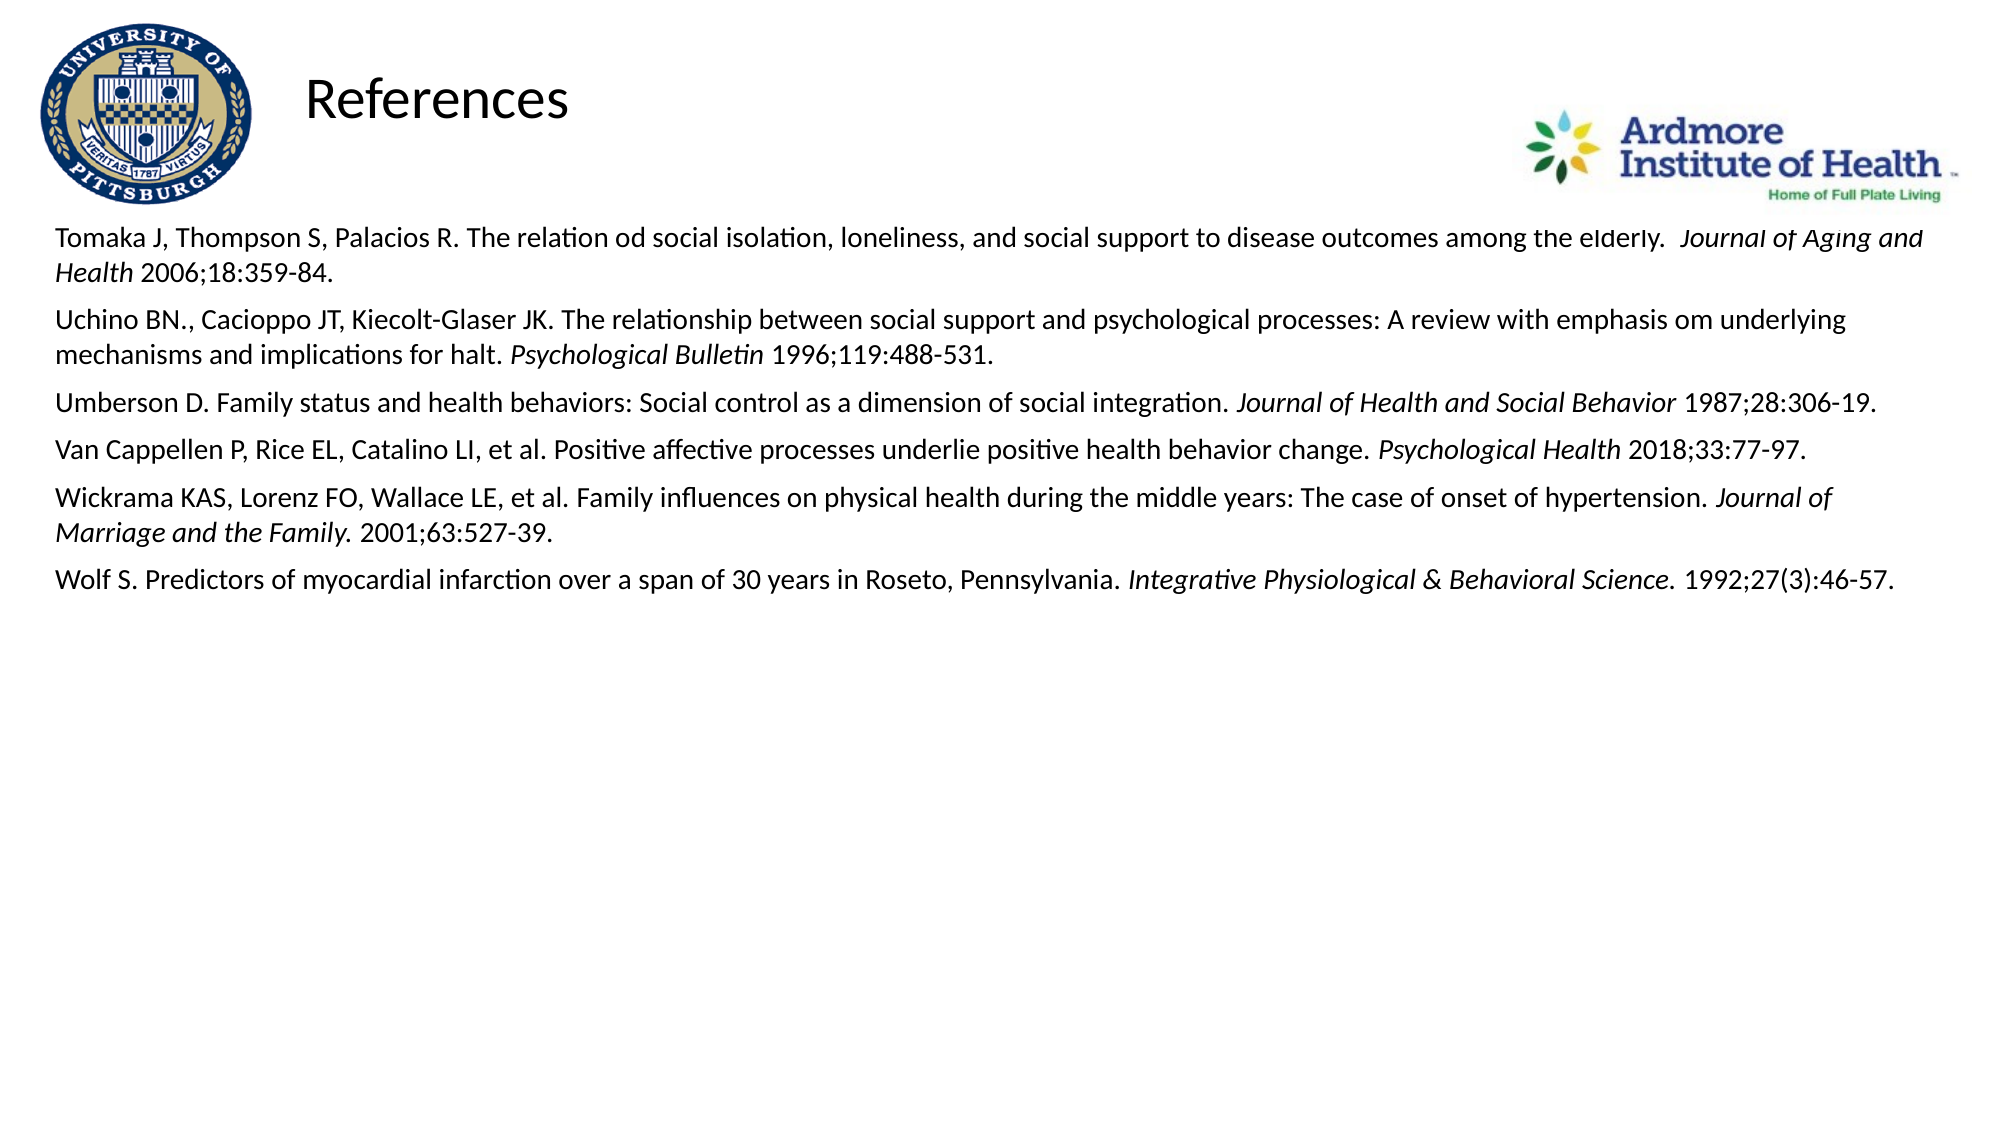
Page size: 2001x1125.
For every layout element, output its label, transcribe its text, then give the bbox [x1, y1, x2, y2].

picture [21, 12, 269, 211]
list Tomaka J, Thompson S, Palacios R. The relation od social isolation, loneliness, and social support to disease outcomes among the elderly. Journal of Aging and Health 2006;18:359-84. Uchino BN., Cacioppo JT, Kiecolt-Glaser JK. The relationship between social support and psychological processes: A review with emphasis om underlying mechanisms and implications for halt. Psychological Bulletin 1996;119:488-531. Umberson D. Family status and health behaviors: Social control as a dimension of social integration. Journal of Health and Social Behavior 1987;28:306-19. Van Cappellen P, Rice EL, Catalino LI, et al. Positive affective processes underlie positive health behavior change. Psychological Health 2018;33:77-97. Wickrama KAS, Lorenz FO, Wallace LE, et al. Family influences on physical health during the middle years: The case of onset of hypertension. Journal of Marriage and the Family. 2001;63:527-39. Wolf S. Predictors of myocardial infarction over a span of 30 years in Roseto, Pennsylvania. Integrative Physiological & Behavioral Science. 1992;27(3):46-57. [40, 210, 1943, 1125]
title References [290, 59, 1469, 140]
picture [1512, 83, 1972, 230]
